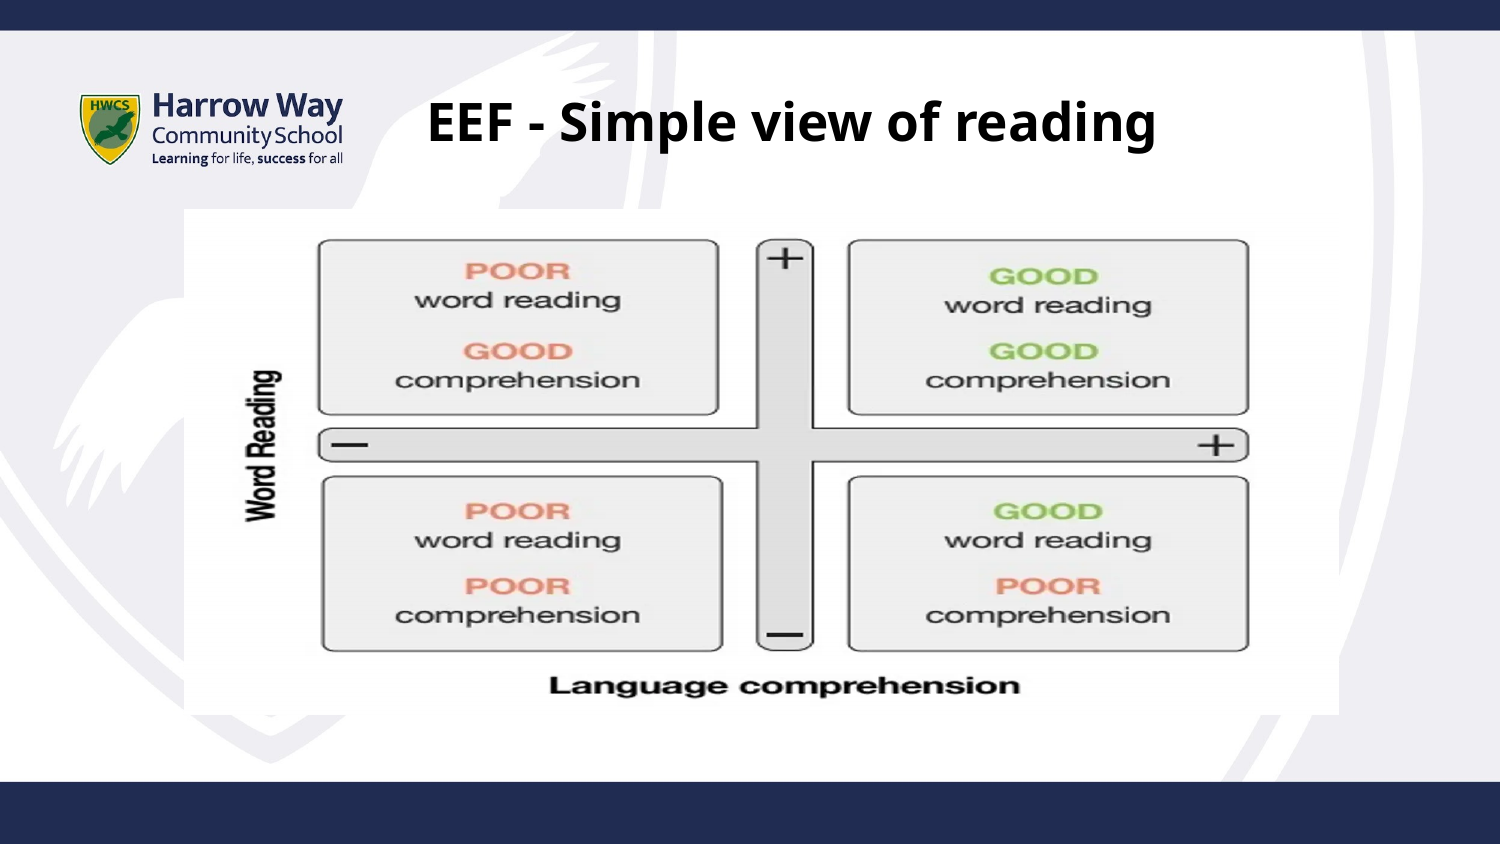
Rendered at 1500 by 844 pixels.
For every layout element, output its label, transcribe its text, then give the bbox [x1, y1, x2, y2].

picture [0, 0, 1500, 844]
title EEF - Simple view of reading [411, 72, 1449, 167]
